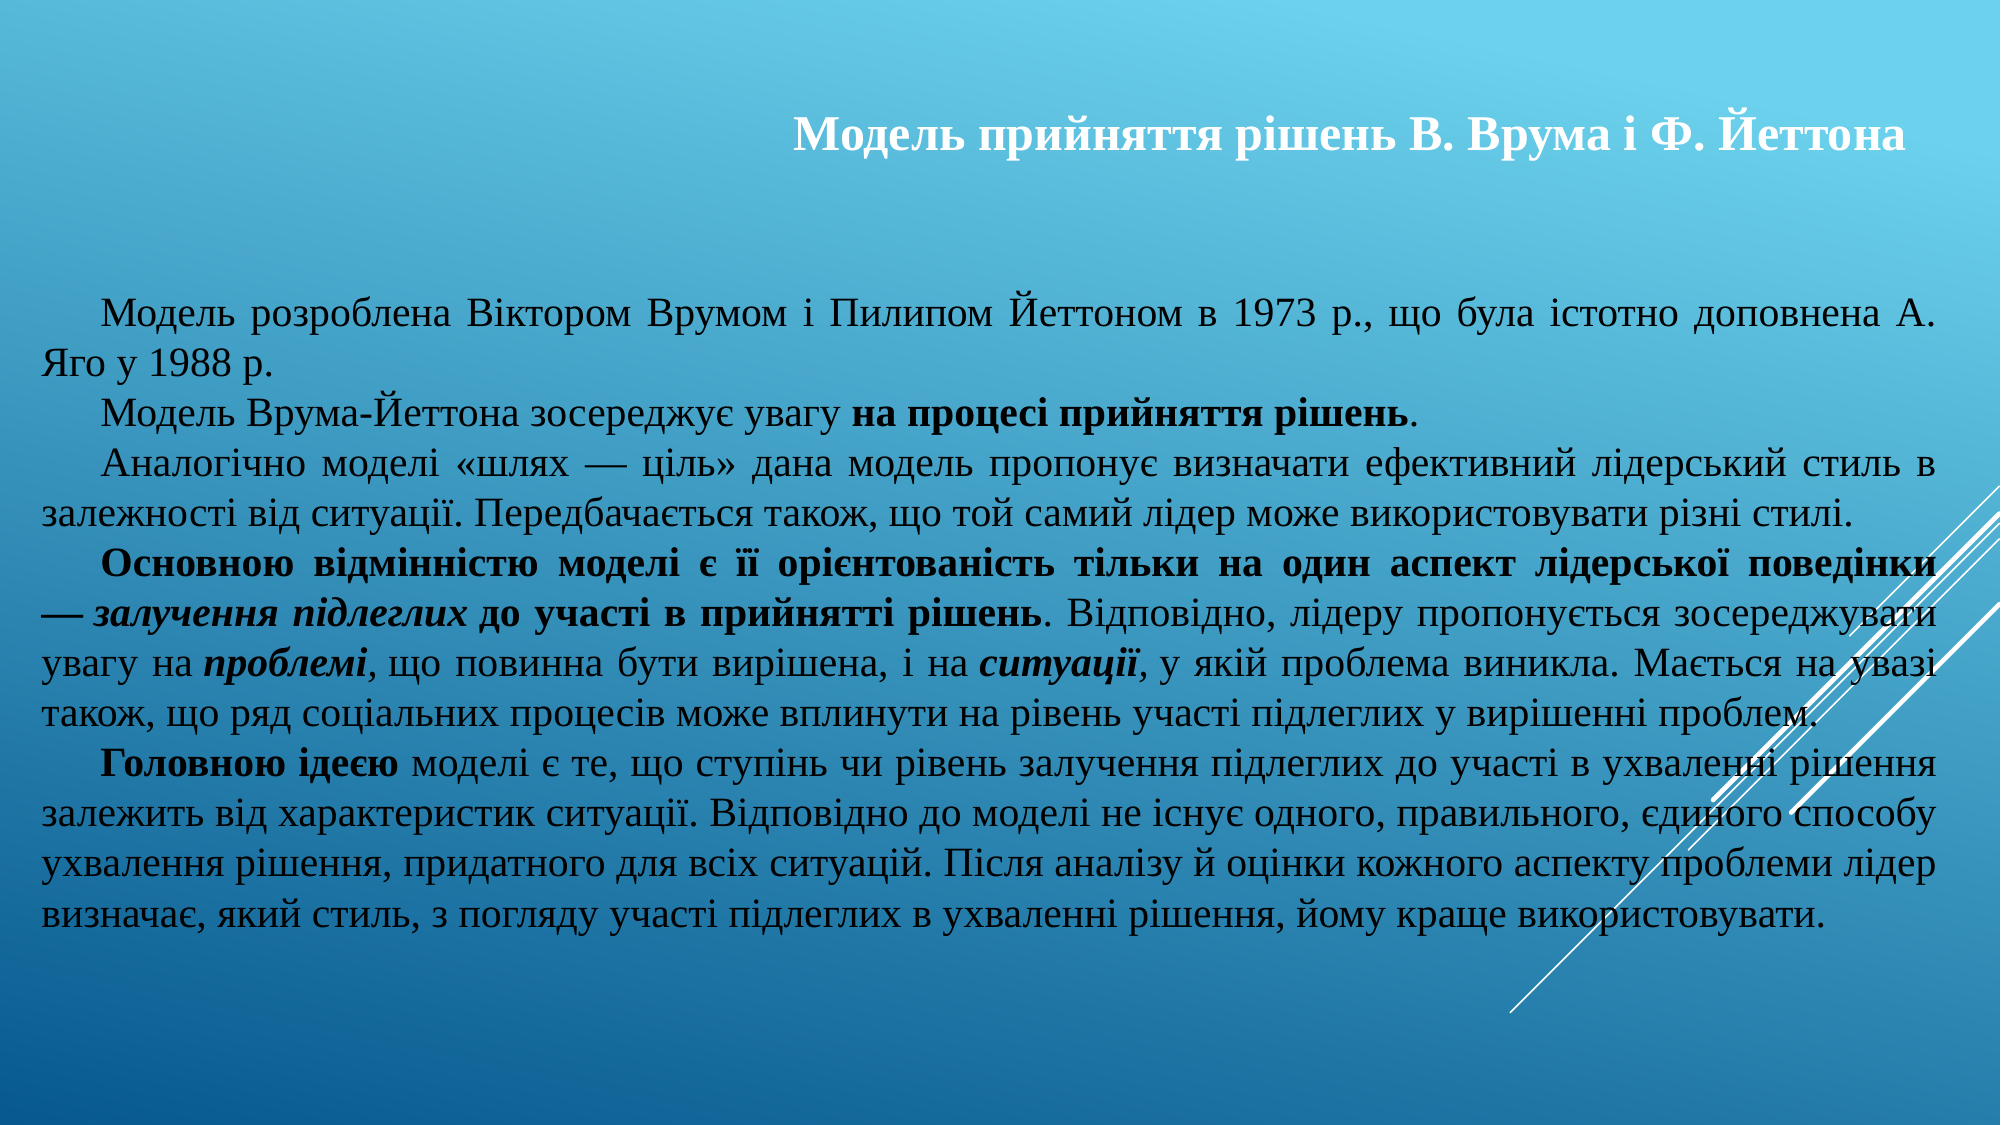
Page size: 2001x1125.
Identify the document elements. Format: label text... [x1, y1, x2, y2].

text_box Модель розроблена Віктором Врумом і Пилипом Йеттоном в 1973 р., що була істотно доповнена А. Яго у 1988 р. Модель Врума-Йеттона зосереджує увагу на процесі прийняття рішень. Аналогічно моделі «шлях — ціль» дана модель пропонує визначати ефективний лідерський стиль в залежності від ситуації. Передбачається також, що той самий лідер може використовувати різні стилі. Основною відмінністю моделі є її орієнтованість тільки на один аспект лідерської поведінки — залучення підлеглих до участі в прийнятті рішень. Відповідно, лідеру пропонується зосереджувати увагу на проблемі, що повинна бути вирішена, і на ситуації, у якій проблема виникла. Мається на увазі також, що ряд соціальних процесів може вплинути на рівень участі підлеглих у вирішенні проблем. Головною ідеєю моделі є те, що ступінь чи рівень залучення підлеглих до участі в ухваленні рішення залежить від характеристик ситуації. Відповідно до моделі не існує одного, правильного, єдиного способу ухвалення рішення, придатного для всіх ситуацій. Після аналізу й оцінки кожного аспекту проблеми лідер визначає, який стиль, з погляду участі підлеглих в ухваленні рішення, йому краще використовувати. [26, 277, 1953, 943]
text_box Модель прийняття рішень В. Врума і Ф. Йеттона [779, 93, 1923, 169]
